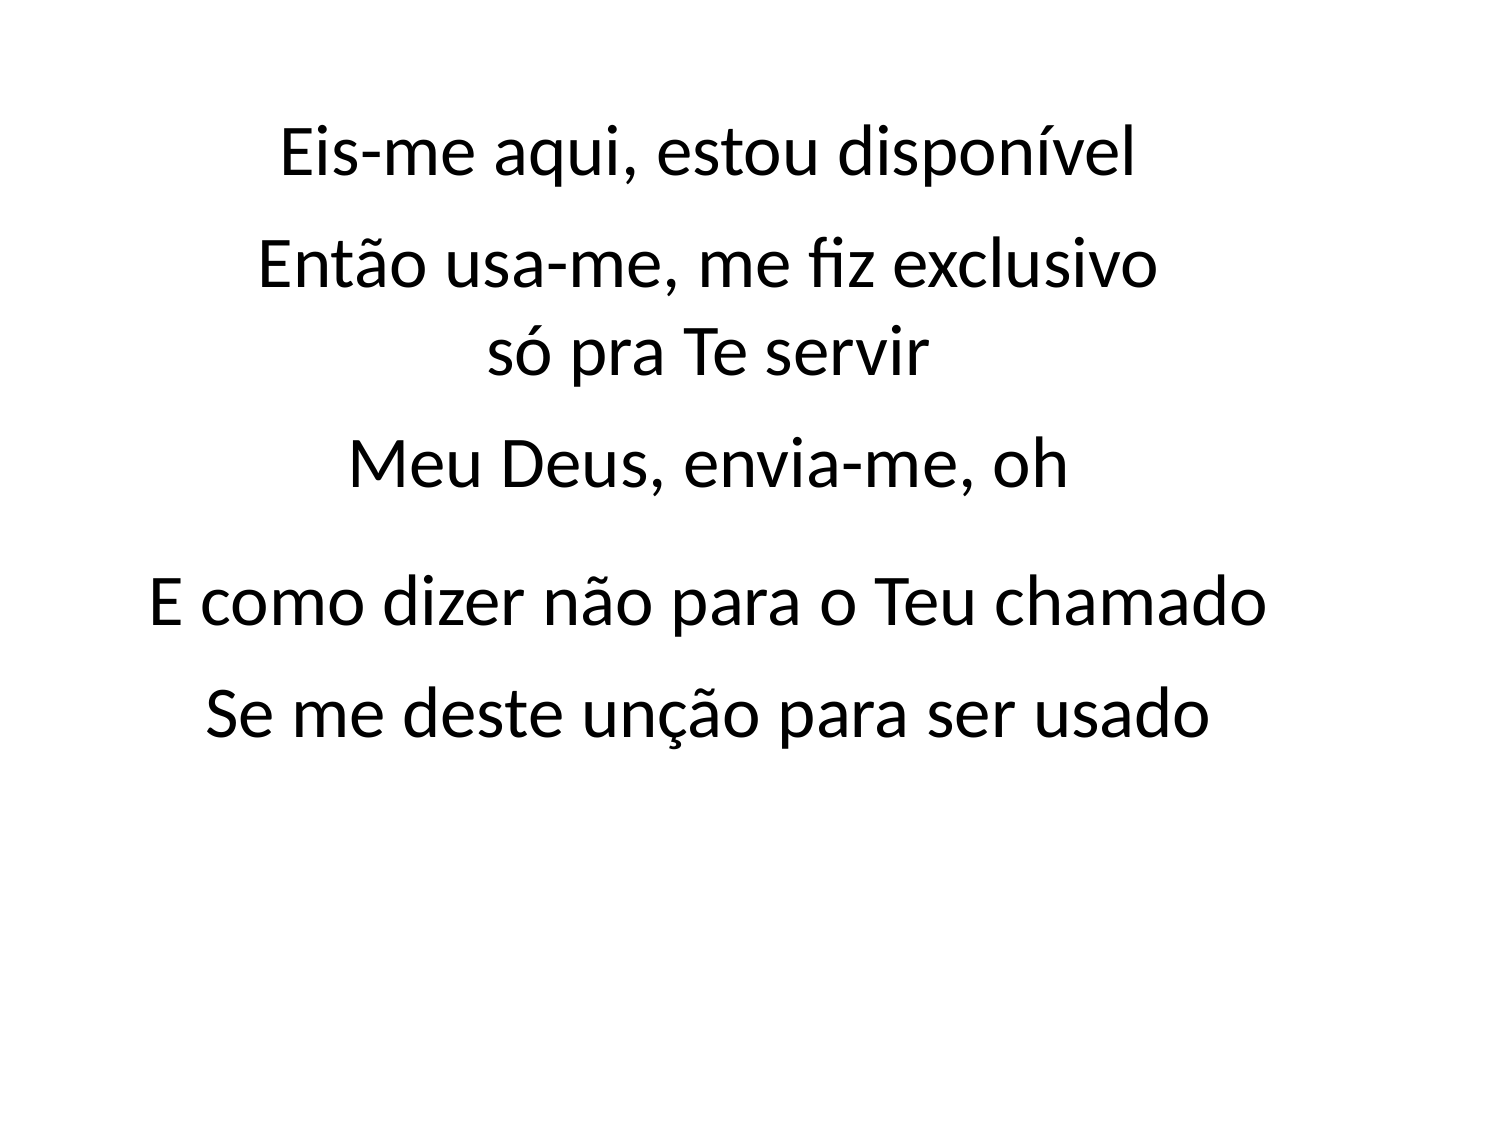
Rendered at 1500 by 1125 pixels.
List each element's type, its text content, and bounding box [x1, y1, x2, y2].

text_box Eis-me aqui, estou disponível Então usa-me, me fiz exclusivo só pra Te servir Meu Deus, envia-me, oh E como dizer não para o Teu chamado Se me deste unção para ser usado [133, 0, 1284, 760]
